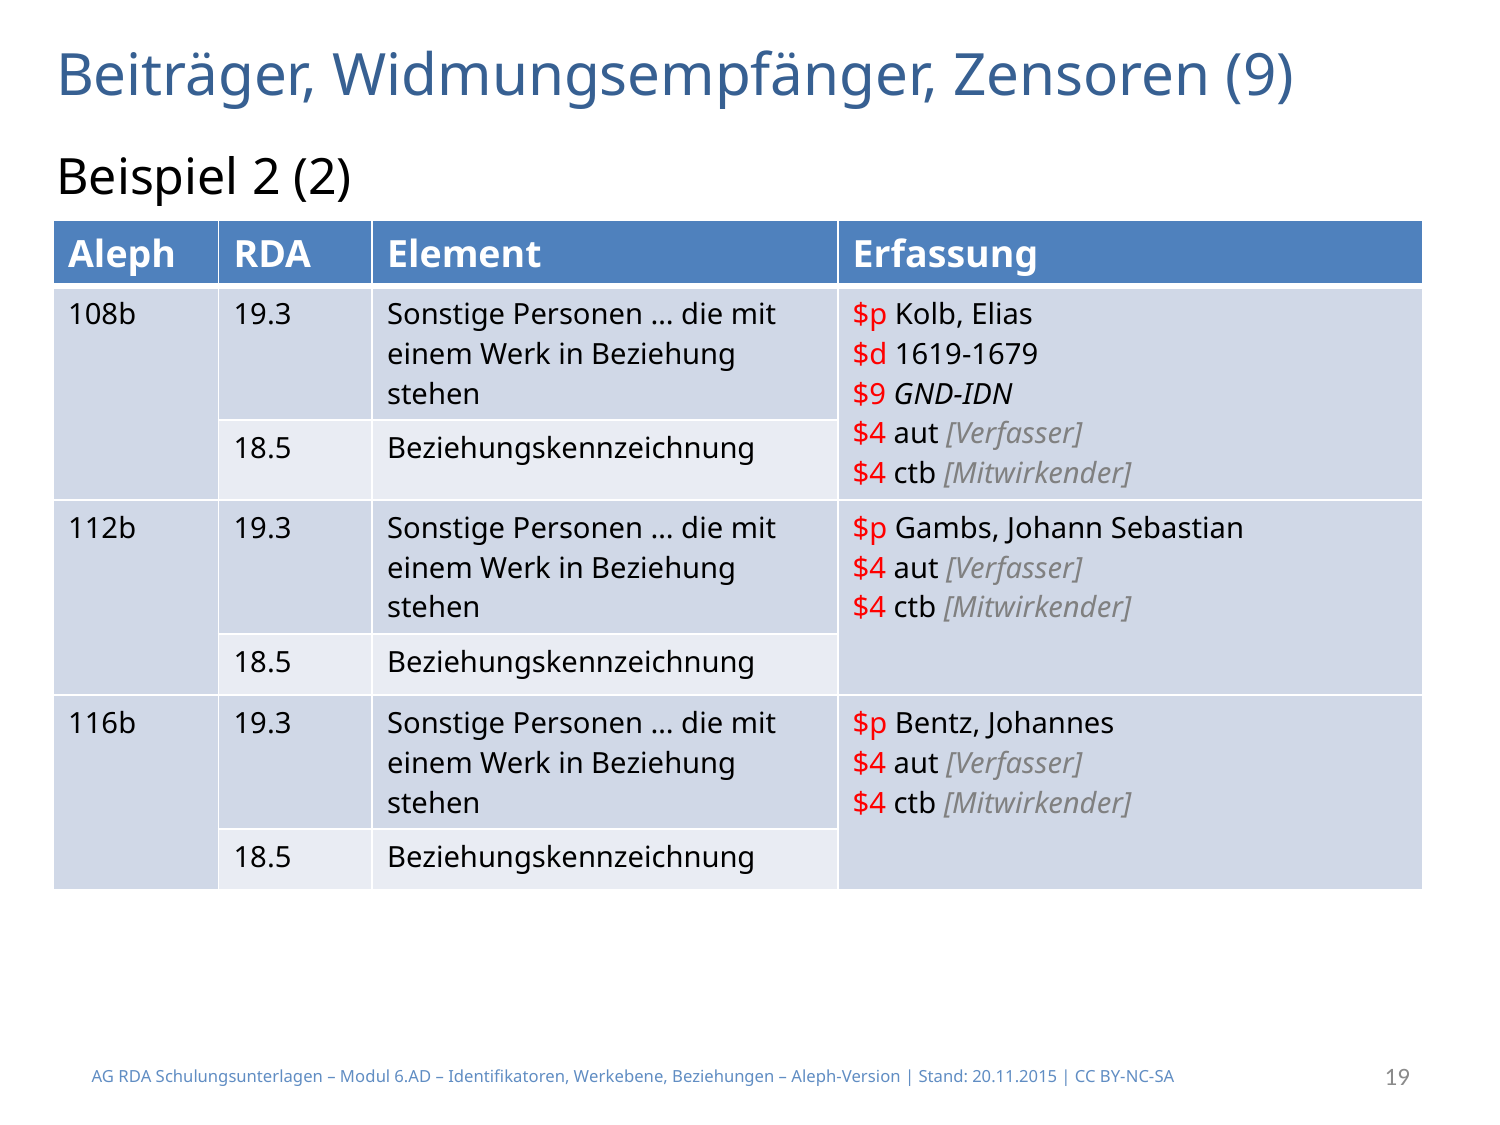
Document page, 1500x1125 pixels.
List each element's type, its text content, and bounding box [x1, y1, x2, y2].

table_cell Sonstige Personen … die mit einem Werk in Beziehung stehen [373, 501, 837, 633]
table_header Erfassung [839, 221, 1422, 283]
list Beispiel 2 (2) [41, 137, 1471, 1035]
table_cell Beziehungskennzeichnung [373, 635, 837, 694]
table_cell 18.5 [219, 635, 371, 694]
table_cell 19.3 [219, 289, 371, 419]
table_cell 19.3 [219, 501, 371, 633]
footer AG RDA Schulungsunterlagen – Modul 6.AD – Identifikatoren, Werkebene, Beziehungen – Aleph-Version | Stand: 20.11.2015 | CC BY-NC-SA [76, 1045, 1187, 1106]
table_header Element [373, 221, 837, 283]
table_cell 19.3 [219, 696, 371, 828]
table_cell 18.5 [219, 830, 371, 889]
table_cell $p Kolb, Elias $d 1619-1679 $9 GND-IDN $4 aut [Verfasser] $4 ctb [Mitwirkender] [839, 289, 1422, 499]
title Beiträger, Widmungsempfänger, Zensoren (9) [41, 30, 1459, 114]
table_header RDA [219, 221, 371, 283]
table_cell 108b [54, 289, 218, 499]
table_cell 18.5 [219, 421, 371, 499]
table_header Aleph [54, 221, 218, 283]
table_cell 116b [54, 696, 218, 889]
table_cell Beziehungskennzeichnung [373, 421, 837, 499]
table_cell Sonstige Personen … die mit einem Werk in Beziehung stehen [373, 696, 837, 828]
table_cell $p Bentz, Johannes $4 aut [Verfasser] $4 ctb [Mitwirkender] [839, 696, 1422, 889]
table_cell Beziehungskennzeichnung [373, 830, 837, 889]
slide_number 19 [1187, 1045, 1425, 1106]
table_cell 112b [54, 501, 218, 694]
table_cell Sonstige Personen … die mit einem Werk in Beziehung stehen [373, 289, 837, 419]
table_cell $p Gambs, Johann Sebastian $4 aut [Verfasser] $4 ctb [Mitwirkender] [839, 501, 1422, 694]
